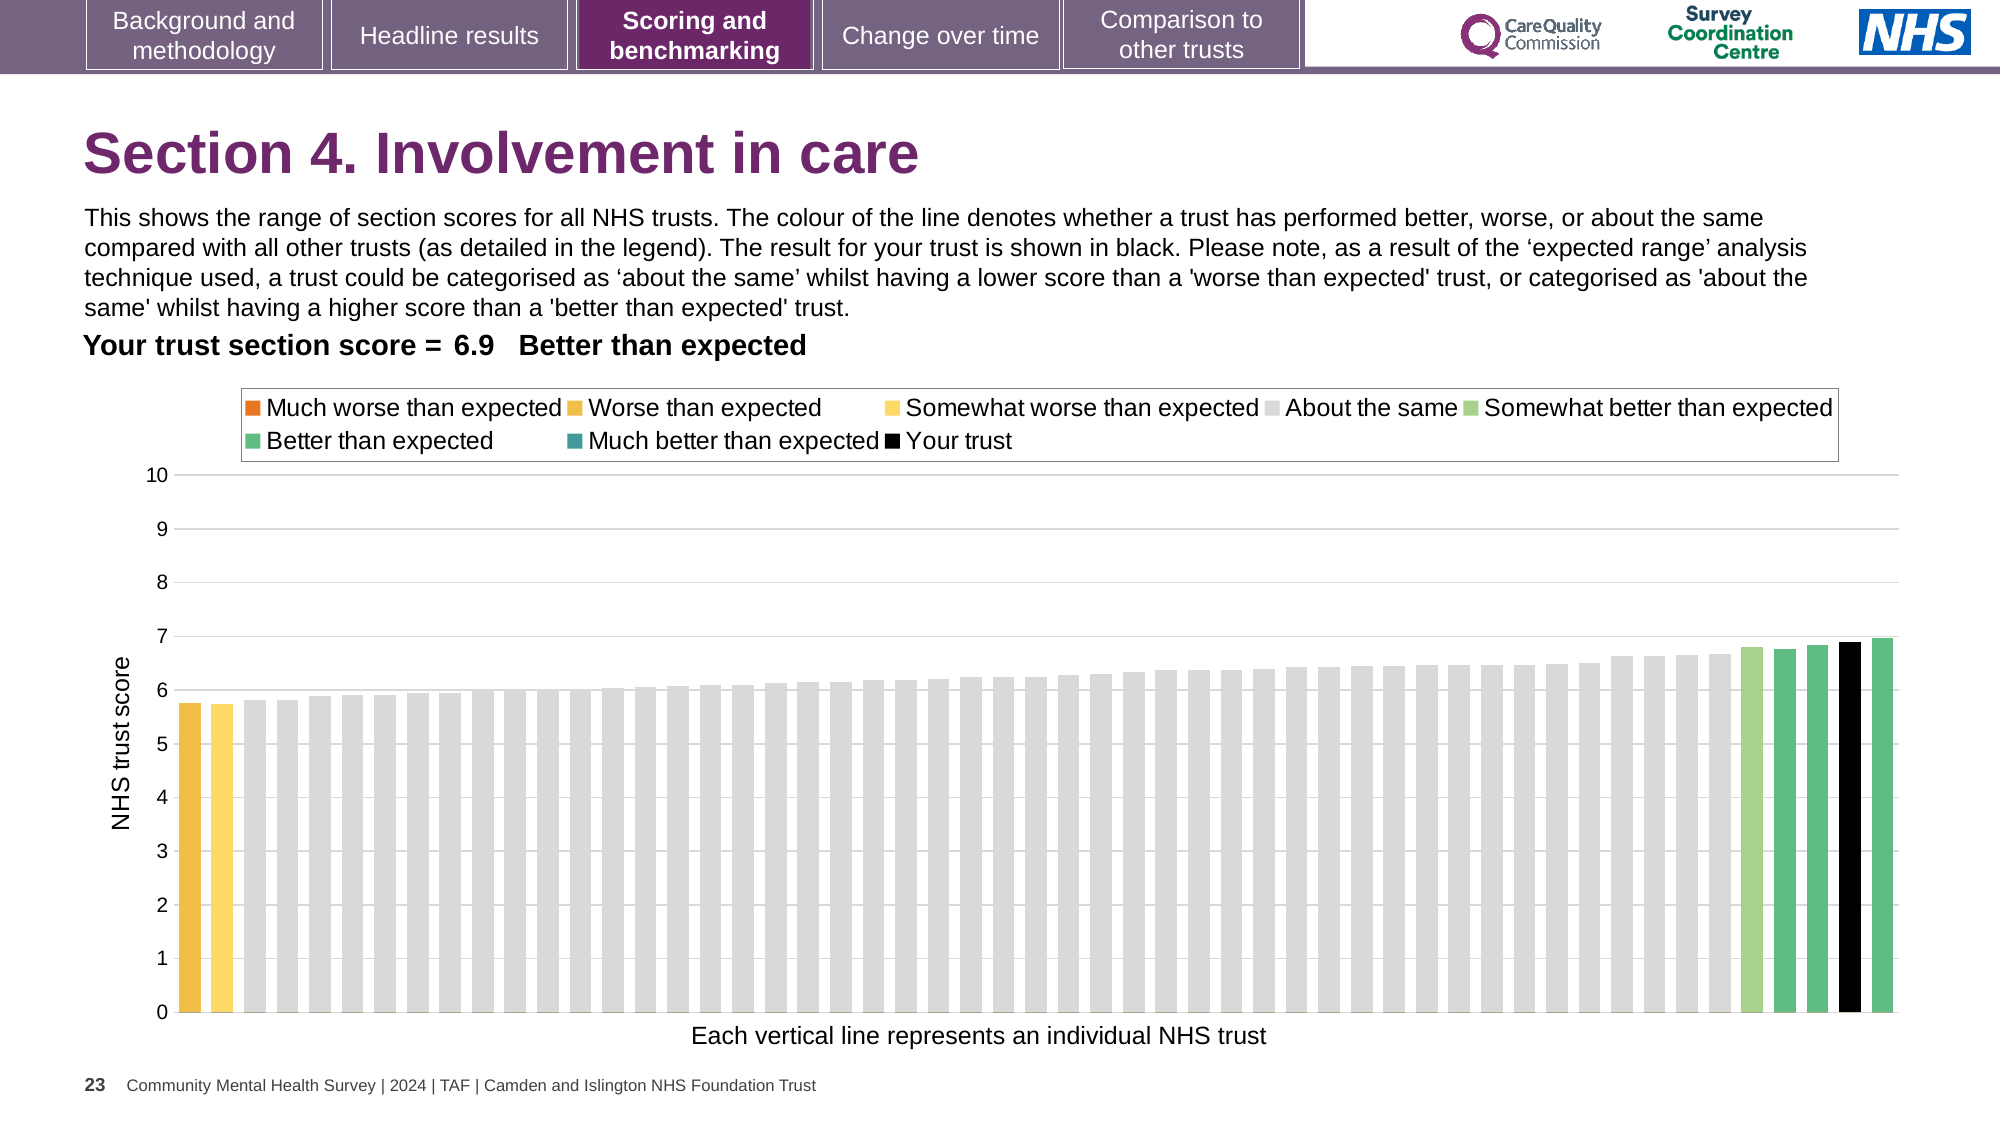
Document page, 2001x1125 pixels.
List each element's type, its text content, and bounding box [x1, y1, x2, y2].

table_header Your trust section score = [53, 323, 448, 370]
table_header Better than expected [518, 323, 1807, 369]
text_box Each vertical line represents an individual NHS trust [676, 1036, 1283, 1058]
picture [1666, 3, 1794, 61]
text_box 23 [84, 1065, 122, 1125]
text_box This shows the range of section scores for all NHS trusts. The colour of the line denotes whether a trust has performed better, worse, or about the same compared with all other trusts (as detailed in the legend). The result for your trust is shown in black. Please note, as a result of the ‘expected range’ analysis technique used, a trust could be categorised as ‘about the same’ whilst having a lower score than a 'worse than expected' trust, or categorised as 'about the same' whilst having a higher score than a 'better than expected' trust. [69, 194, 1890, 329]
table_header 6.9 [448, 323, 518, 369]
chart [99, 369, 1923, 1036]
picture [1859, 9, 1971, 55]
title Section 4. Involvement in care [68, 100, 1942, 209]
picture [1460, 13, 1602, 59]
